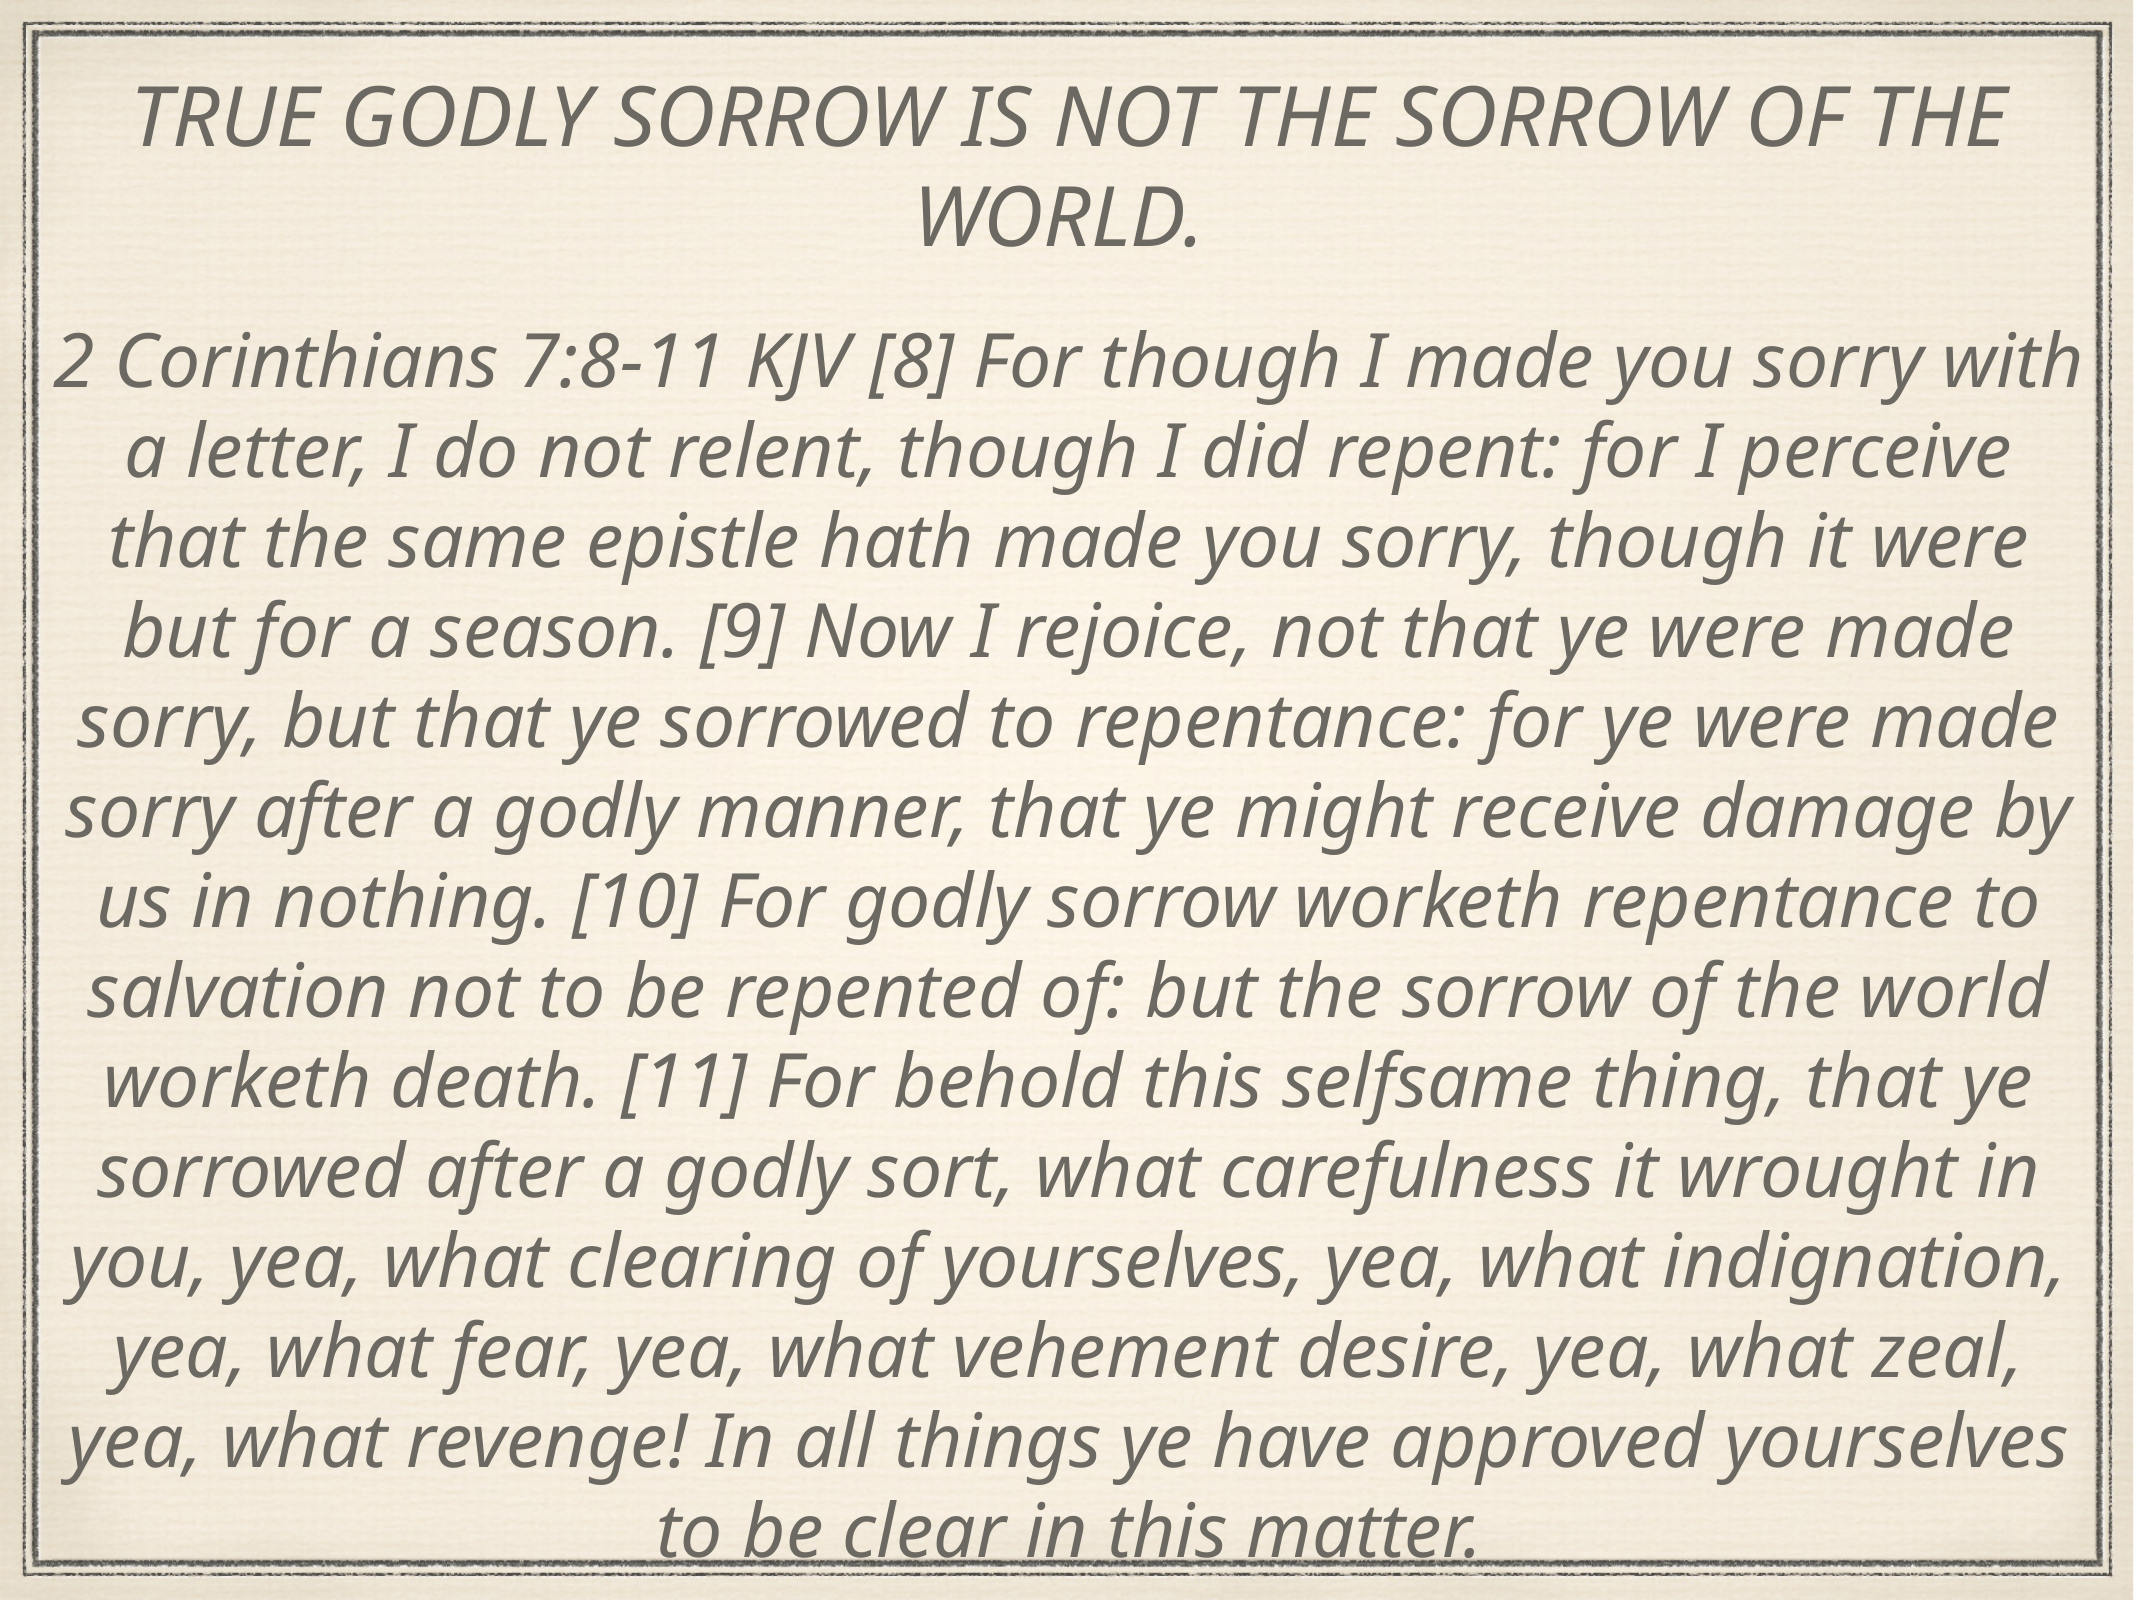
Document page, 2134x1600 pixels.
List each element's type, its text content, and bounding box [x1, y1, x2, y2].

picture [0, 0, 2134, 1600]
list TRUE GODLY SORROW IS NOT THE SORROW OF THE WORLD. 2 Corinthians 7:8-11 KJV [8] For though I made you sorry with a letter, I do not relent, though I did repent: for I perceive that the same epistle hath made you sorry, though it were but for a season. [9] Now I rejoice, not that ye were made sorry, but that ye sorrowed to repentance: for ye were made sorry after a godly manner, that ye might receive damage by us in nothing. [10] For godly sorrow worketh repentance to salvation not to be repented of: but the sorrow of the world worketh death. [11] For behold this selfsame thing, that ye sorrowed after a godly sort, what carefulness it wrought in you, yea, what clearing of yourselves, yea, what indignation, yea, what fear, yea, what vehement desire, yea, what zeal, yea, what revenge! In all things ye have approved yourselves to be clear in this matter. [39, 91, 2101, 1544]
